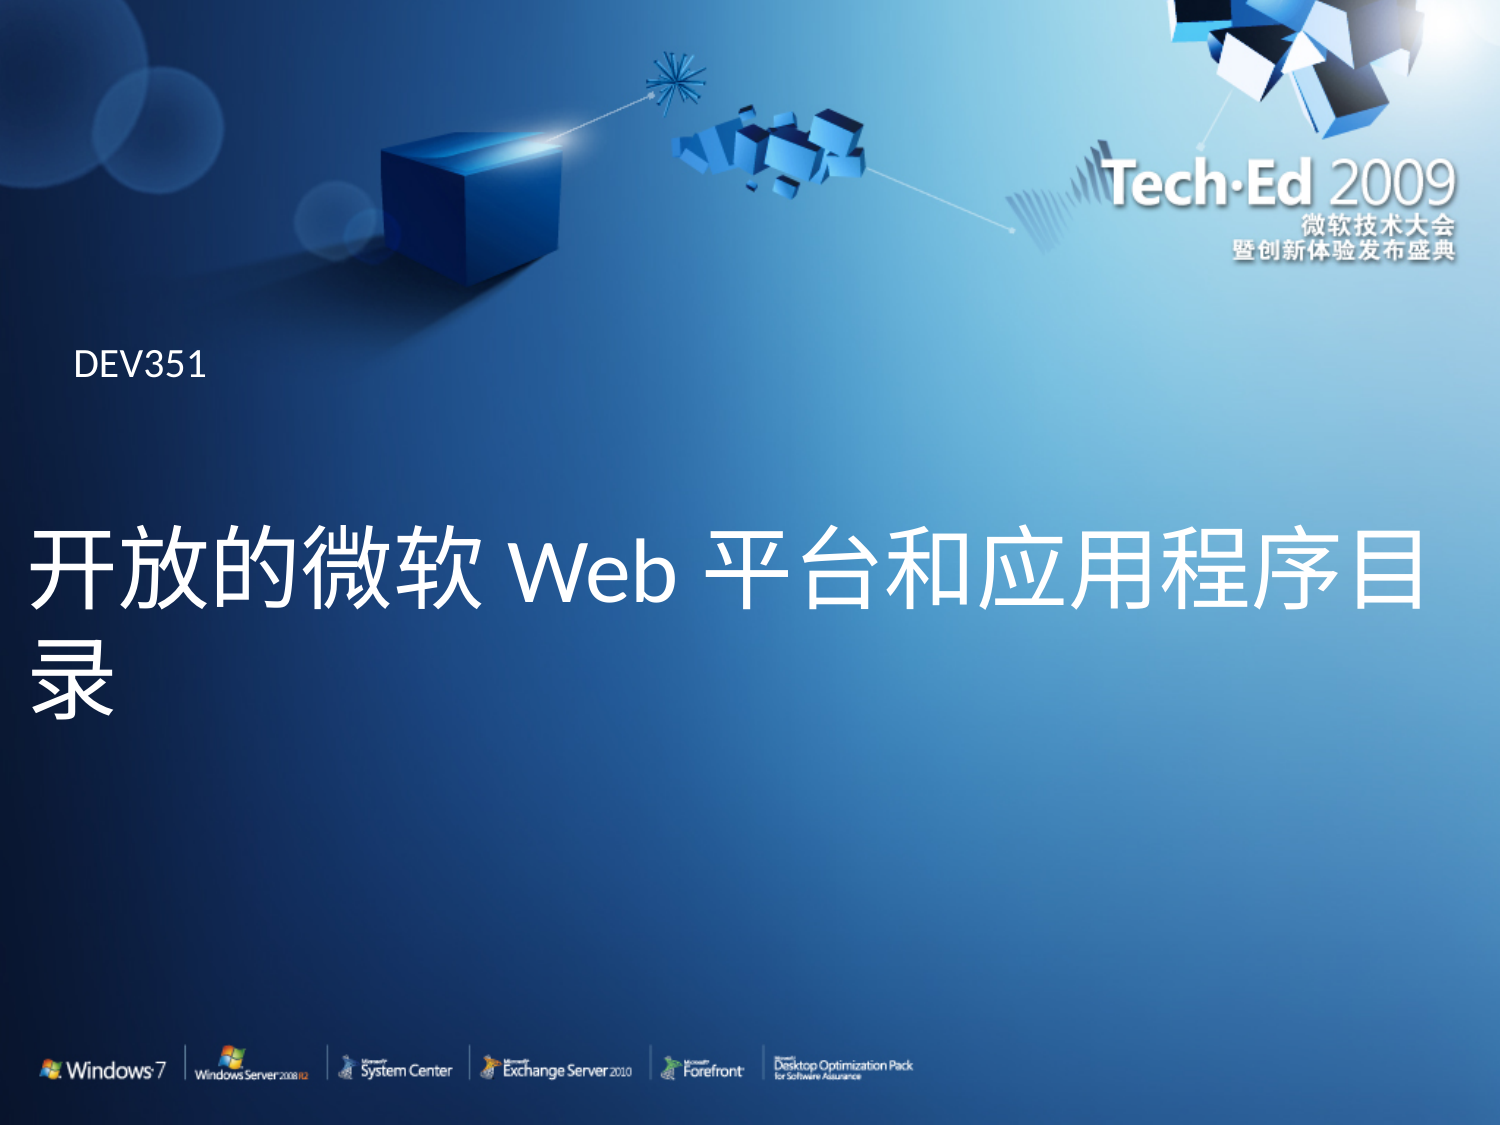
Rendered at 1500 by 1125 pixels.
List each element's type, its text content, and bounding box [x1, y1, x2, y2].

title 开放的微软Web平台和应用程序目录 [11, 503, 1500, 692]
picture [0, 0, 1500, 1125]
list DEV351 [58, 328, 481, 434]
